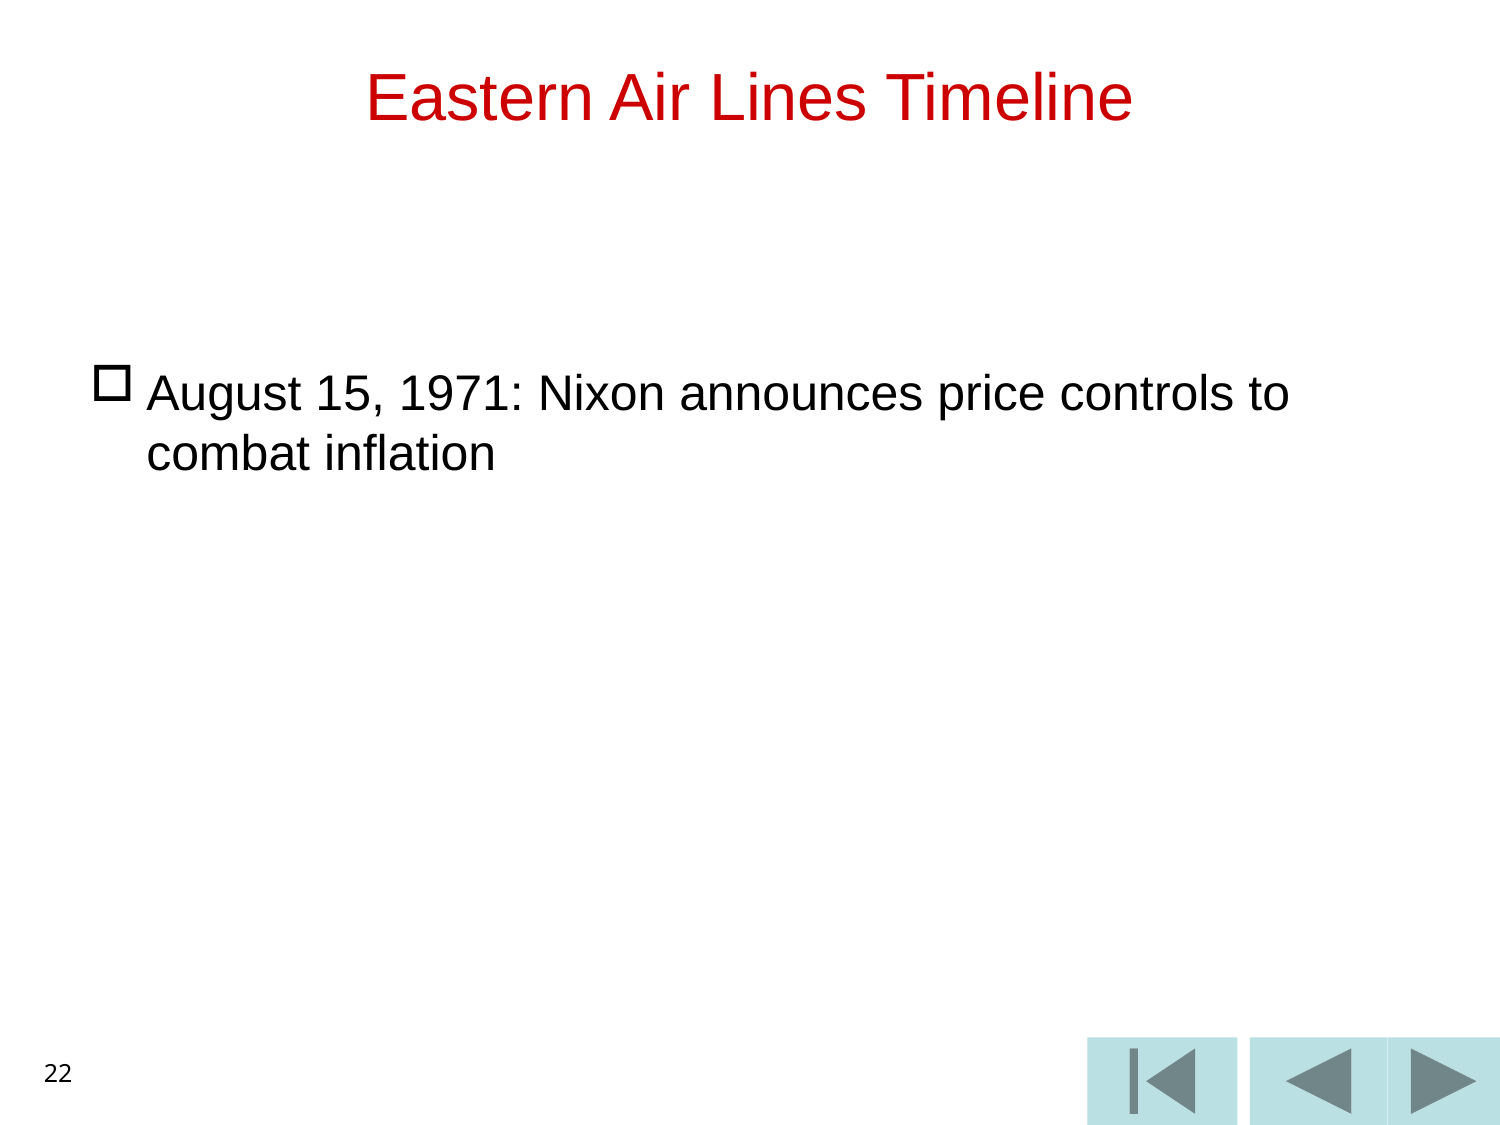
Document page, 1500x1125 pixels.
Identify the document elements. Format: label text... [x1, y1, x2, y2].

title Eastern Air Lines Timeline [0, 0, 1500, 188]
slide_number 22 [0, 1049, 88, 1125]
list August 15, 1971: Nixon announces price controls to combat inflation [75, 262, 1425, 1005]
